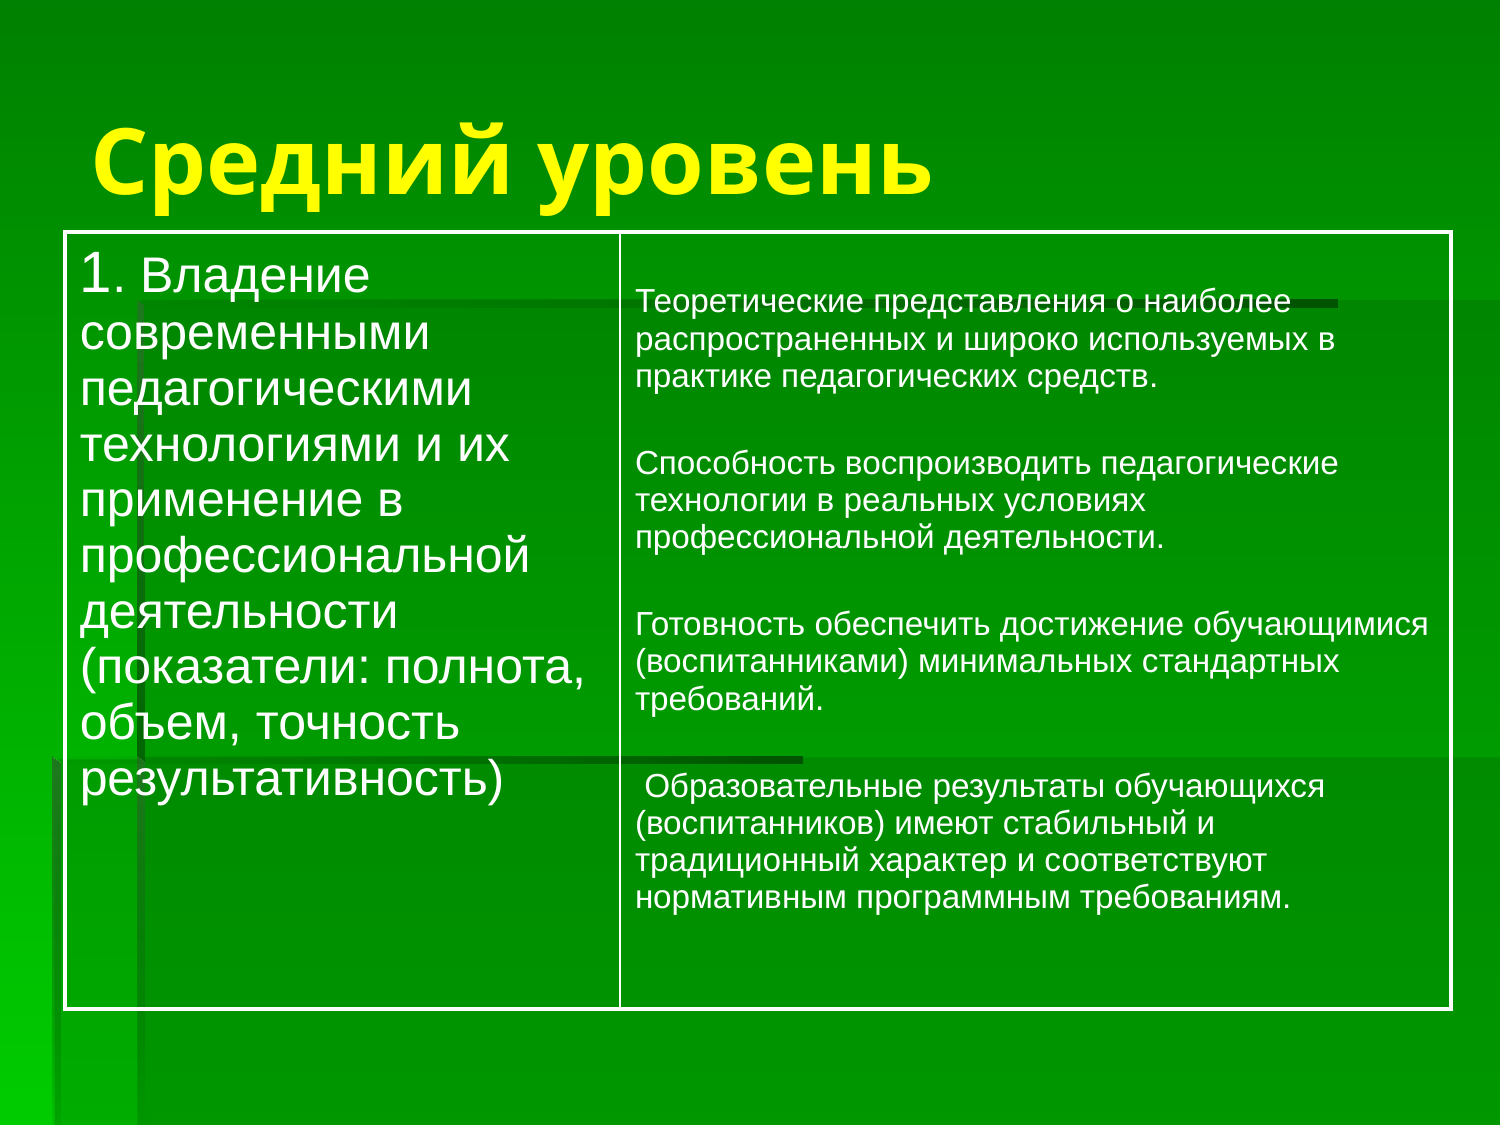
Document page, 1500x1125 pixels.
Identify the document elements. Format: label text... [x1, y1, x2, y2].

table_header 1. Владение современными педагогическими технологиями и их применение в профессиональной деятельности (показатели: полнота, объем, точность результативность) [67, 234, 619, 1007]
title Средний уровень [74, 39, 1451, 230]
table_header Теоретические представления о наиболее распространенных и широко используемых в практике педагогических средств. Способность воспроизводить педагогические технологии в реальных условиях профессиональной деятельности. Готовность обеспечить достижение обучающимися (воспитанниками) минимальных стандартных требований. Образовательные результаты обучающихся (воспитанников) имеют стабильный и традиционный характер и соответствуют нормативным программным требованиям. [621, 234, 1449, 1007]
